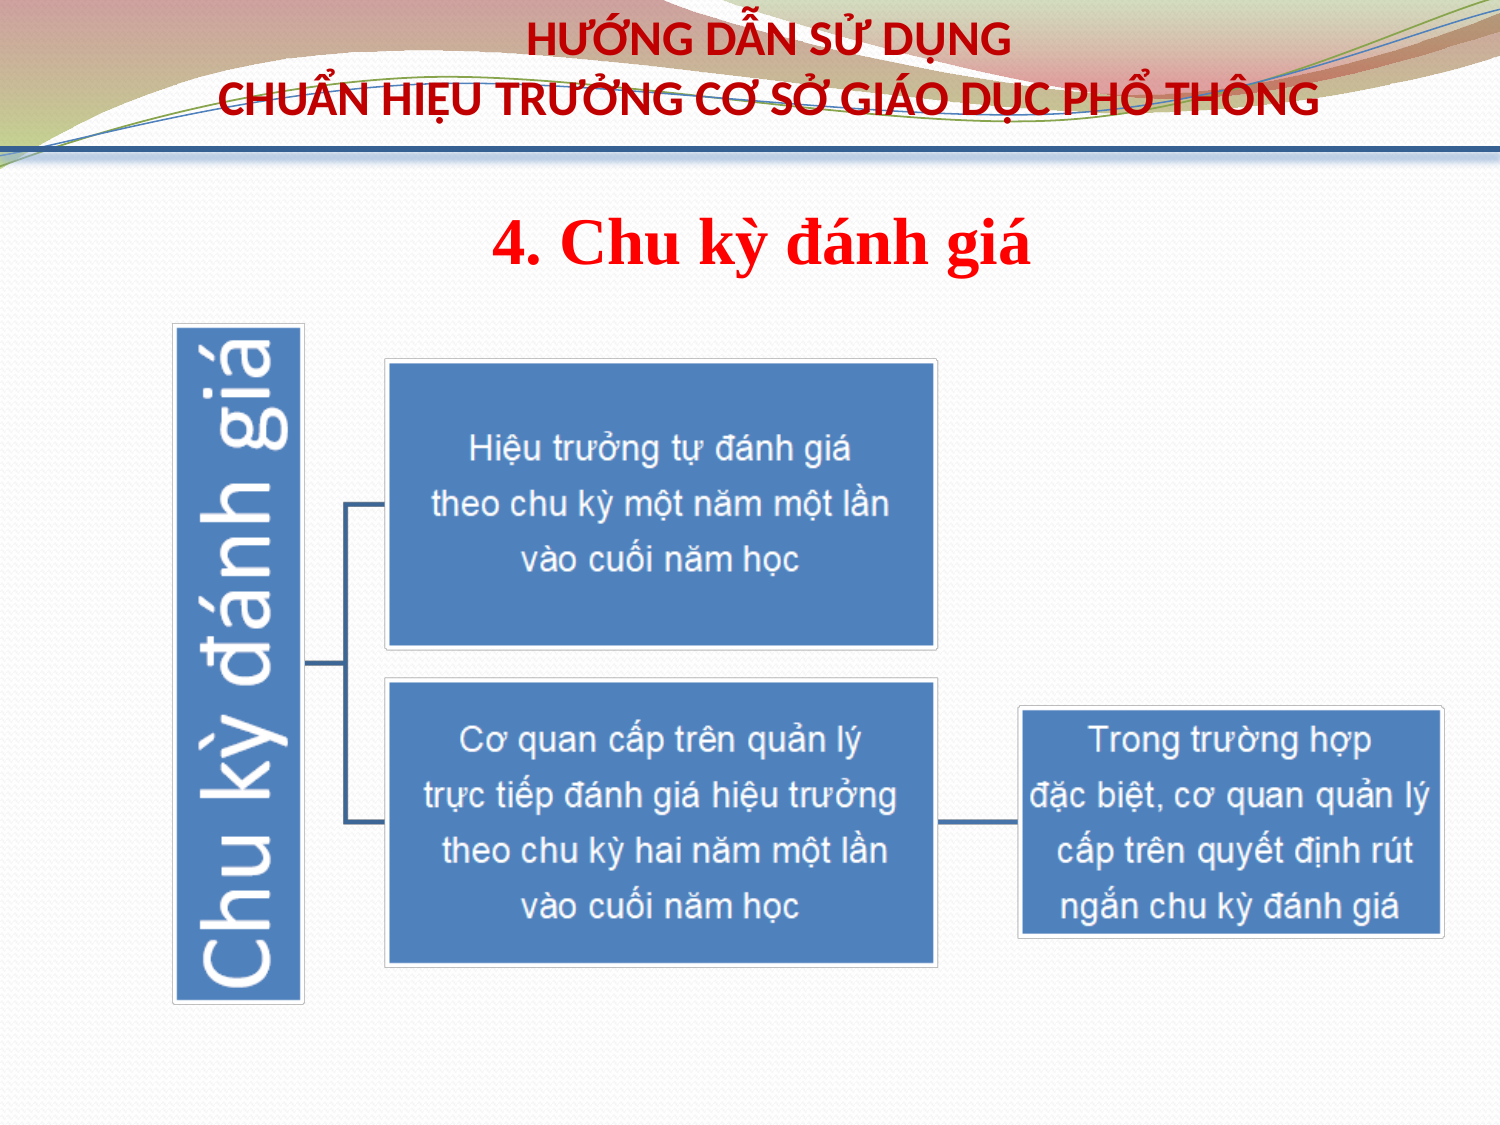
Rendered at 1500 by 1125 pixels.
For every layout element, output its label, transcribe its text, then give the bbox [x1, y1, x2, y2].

picture [170, 321, 1449, 1008]
text_box 4. Chu kỳ đánh giá [136, 184, 1375, 292]
text_box HƯỚNG DẪN SỬ DỤNG CHUẨN HIỆU TRƯỞNG CƠ SỞ GIÁO DỤC PHỔ THÔNG [174, 0, 1365, 126]
